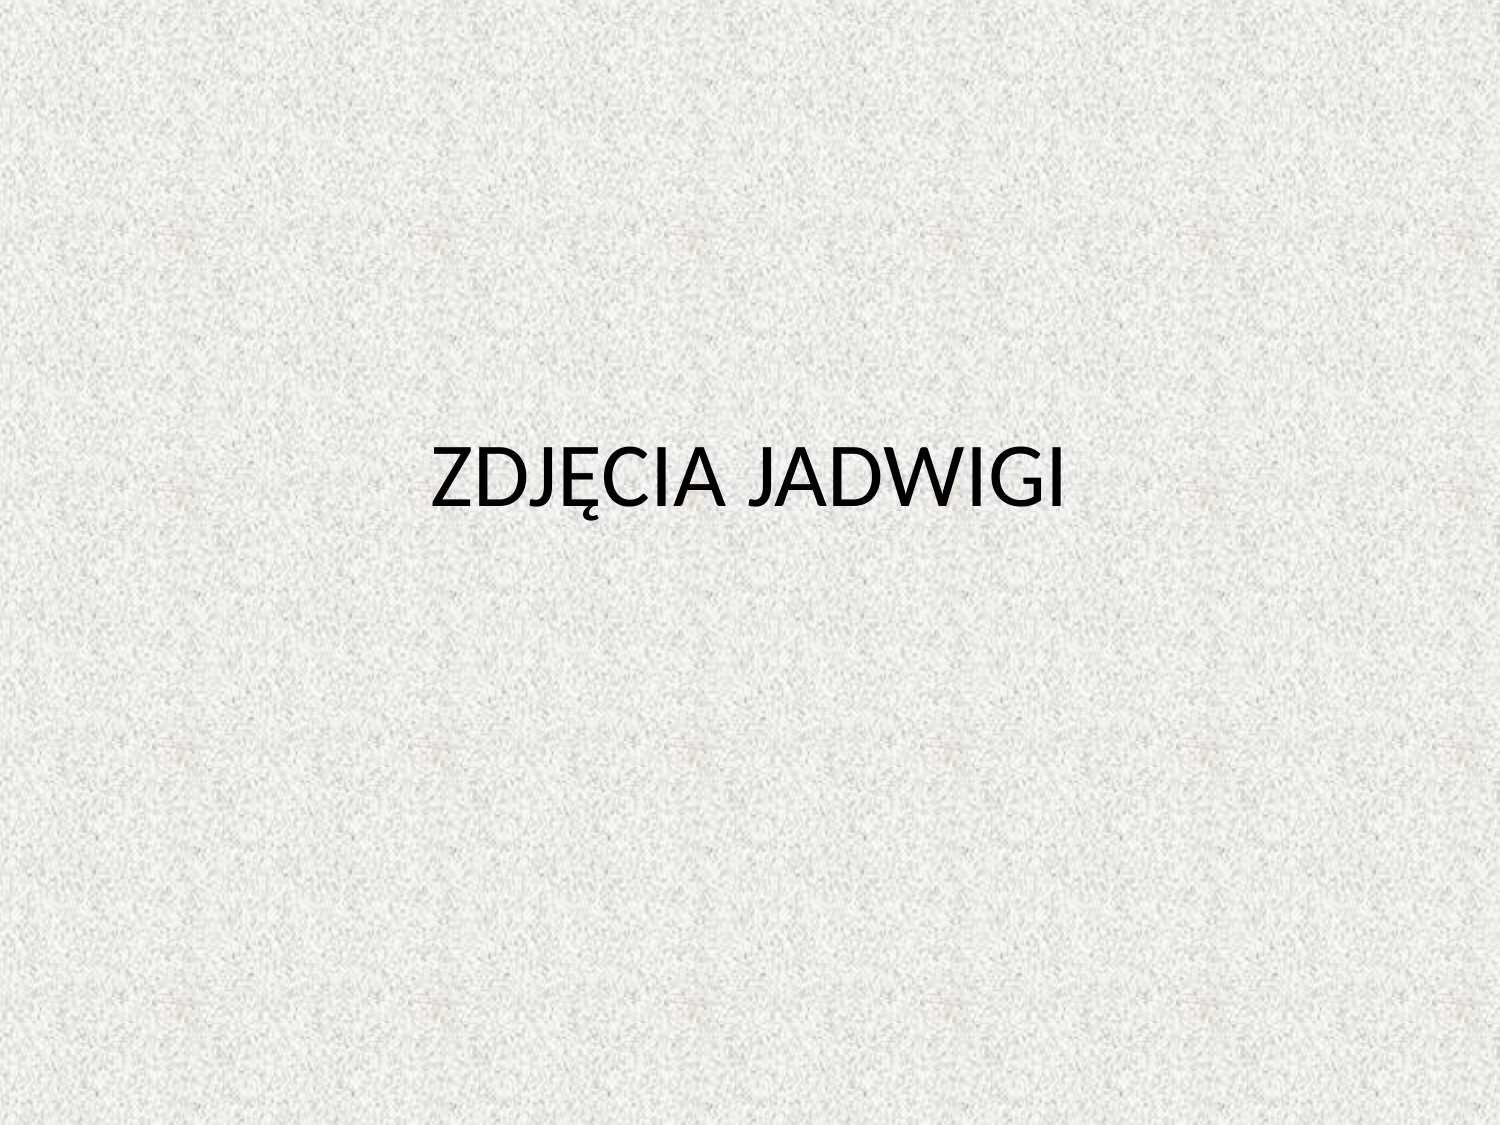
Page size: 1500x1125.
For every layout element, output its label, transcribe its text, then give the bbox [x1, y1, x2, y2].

picture [0, 0, 1500, 1125]
title ZDJĘCIA JADWIGI [112, 349, 1388, 591]
